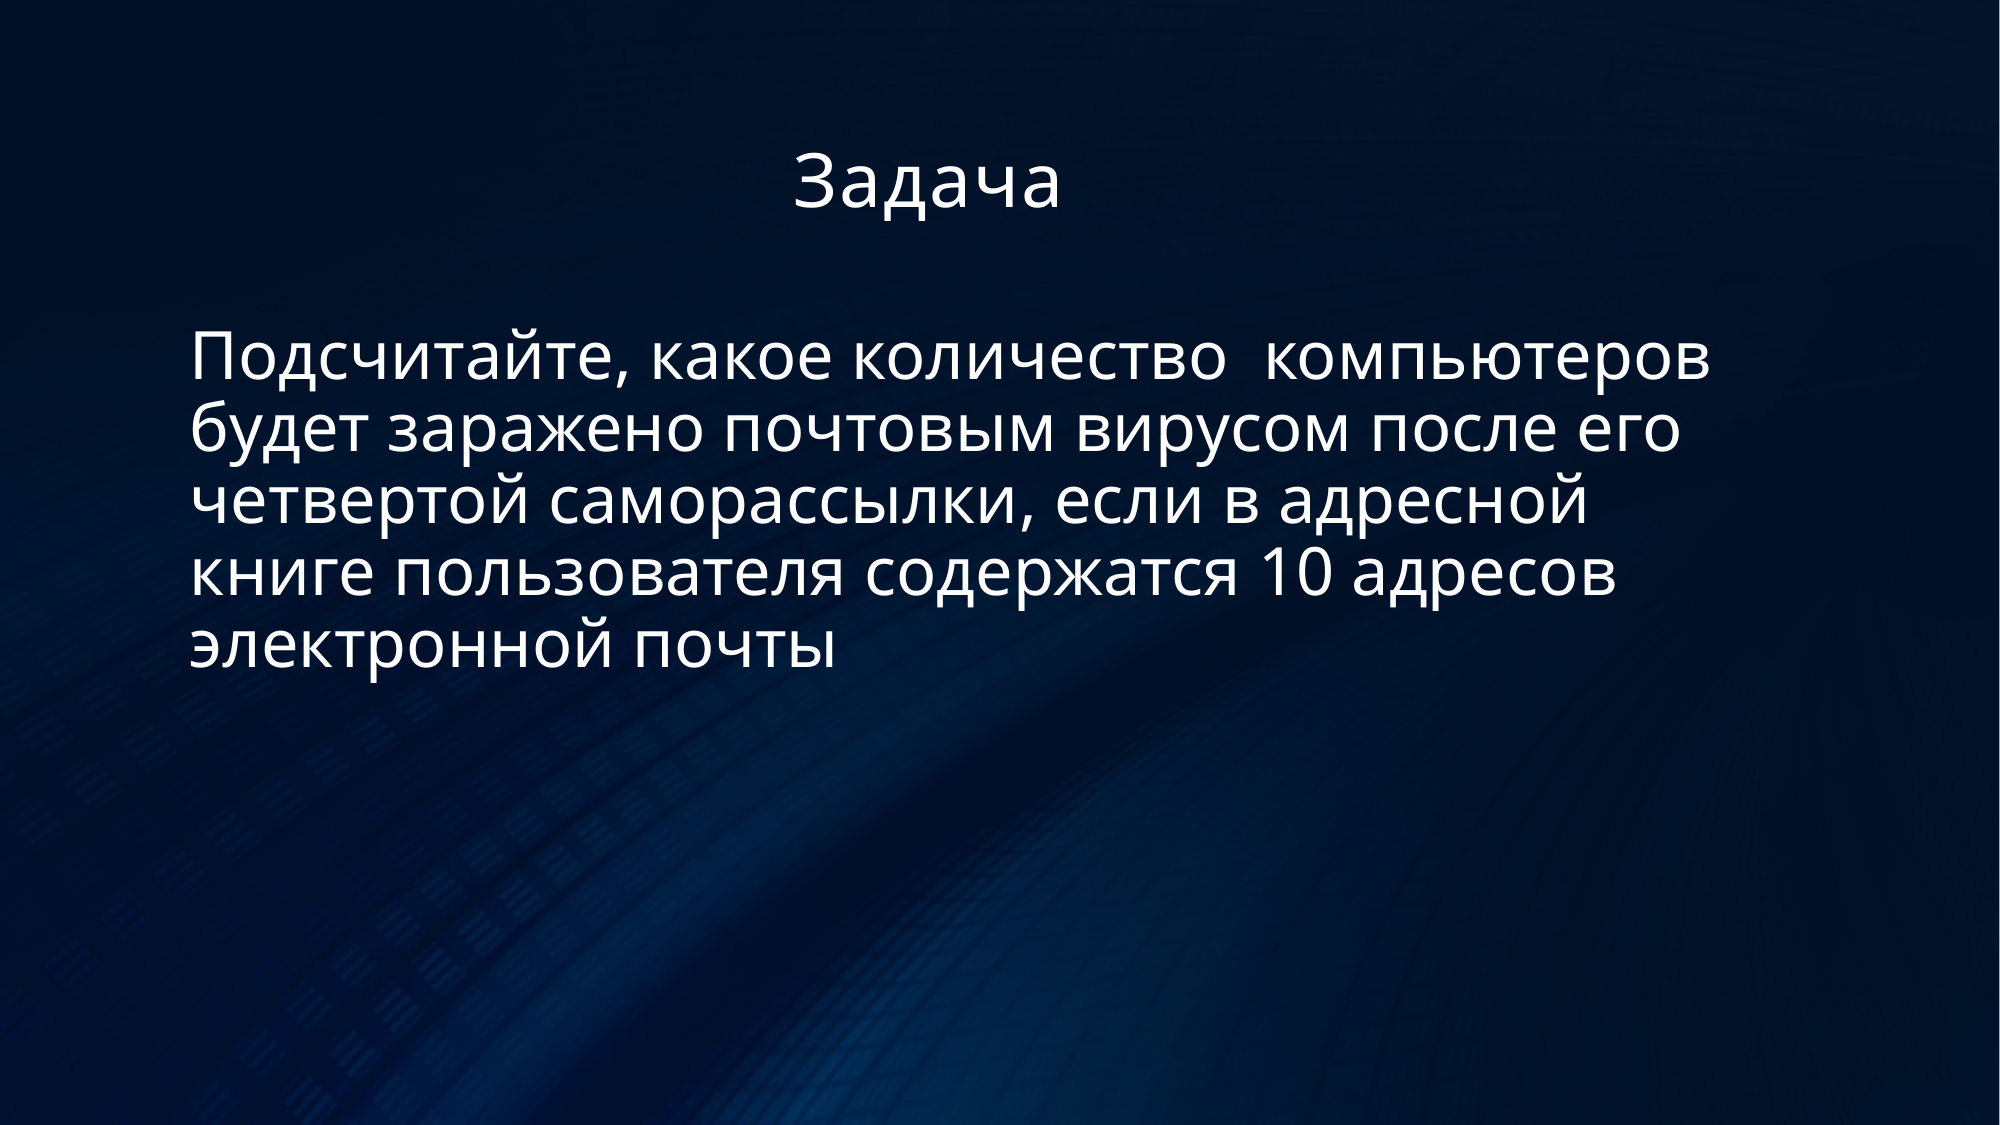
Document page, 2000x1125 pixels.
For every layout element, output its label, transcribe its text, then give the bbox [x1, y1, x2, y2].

list Подсчитайте, какое количество компьютеров будет заражено почтовым вирусом после его четвертой саморассылки, если в адресной книге пользователя содержатся 10 адресов электронной почты [174, 314, 1803, 823]
picture [0, 0, 2000, 1125]
title Задача [173, 78, 1685, 232]
